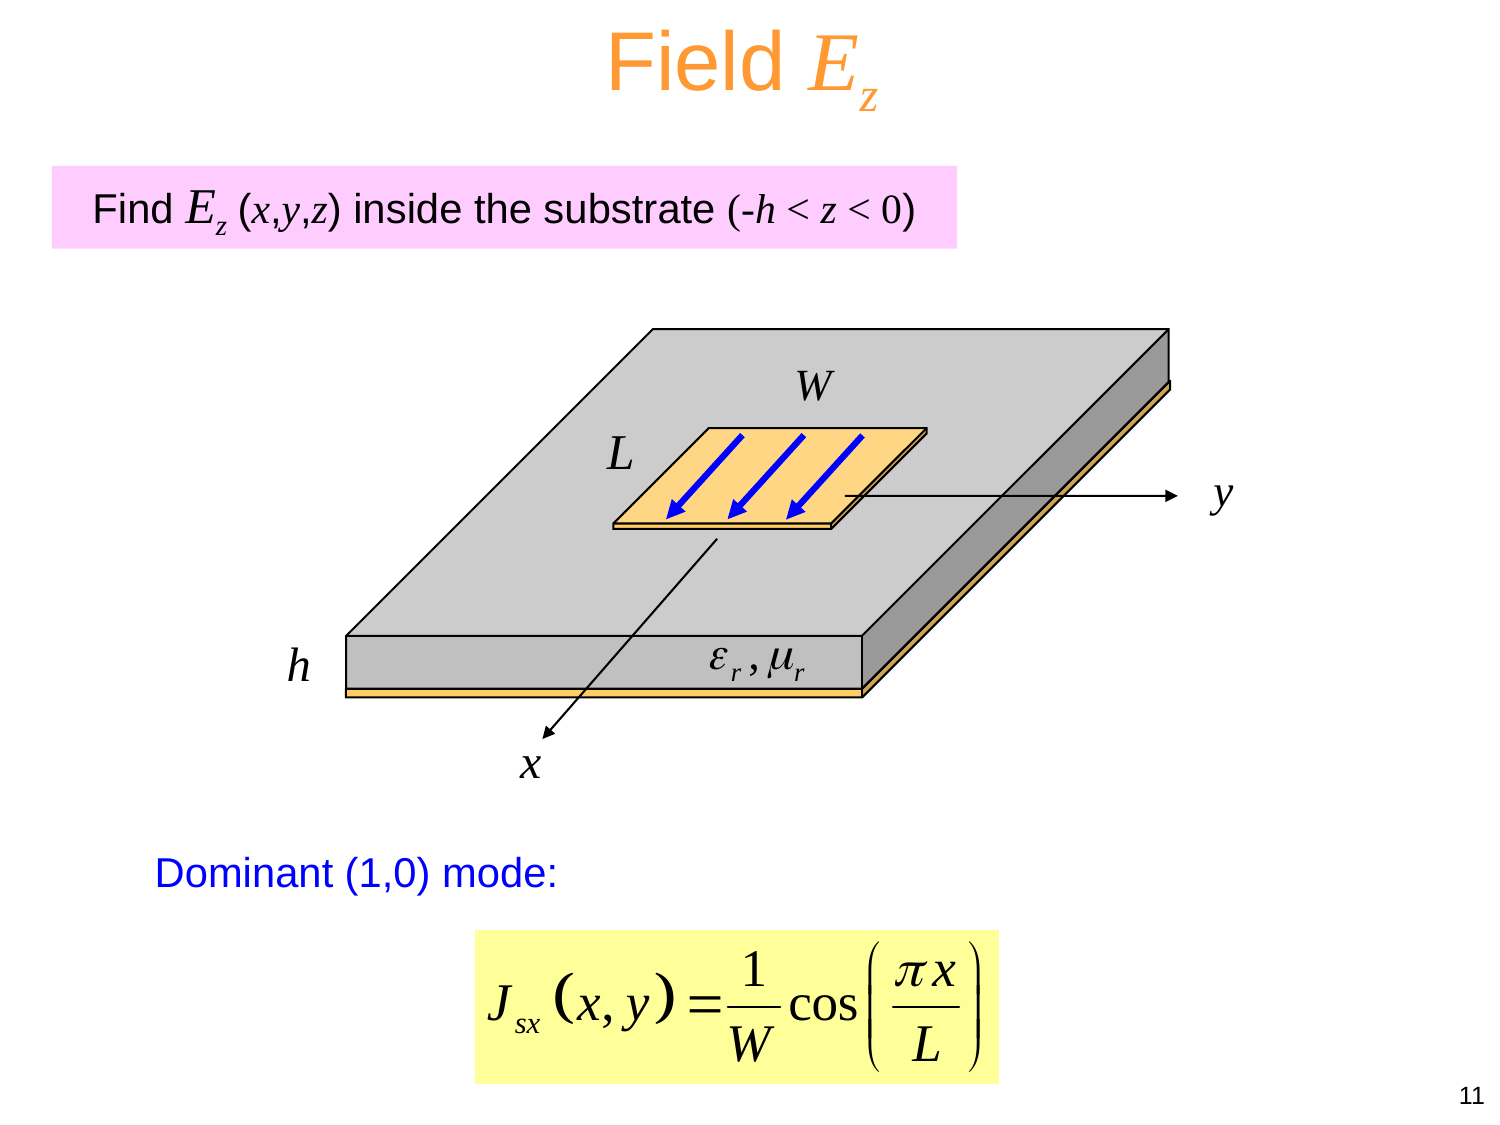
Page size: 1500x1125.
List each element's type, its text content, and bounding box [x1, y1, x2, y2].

slide_number 11 [1149, 1065, 1500, 1125]
text_box Find Ez (x,y,z) inside the substrate (-h < z < 0) [51, 165, 958, 249]
text_box Field Ez [164, 0, 1320, 129]
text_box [277, 328, 1247, 793]
text_box Dominant (1,0) mode: [139, 837, 598, 903]
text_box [474, 929, 1000, 1084]
